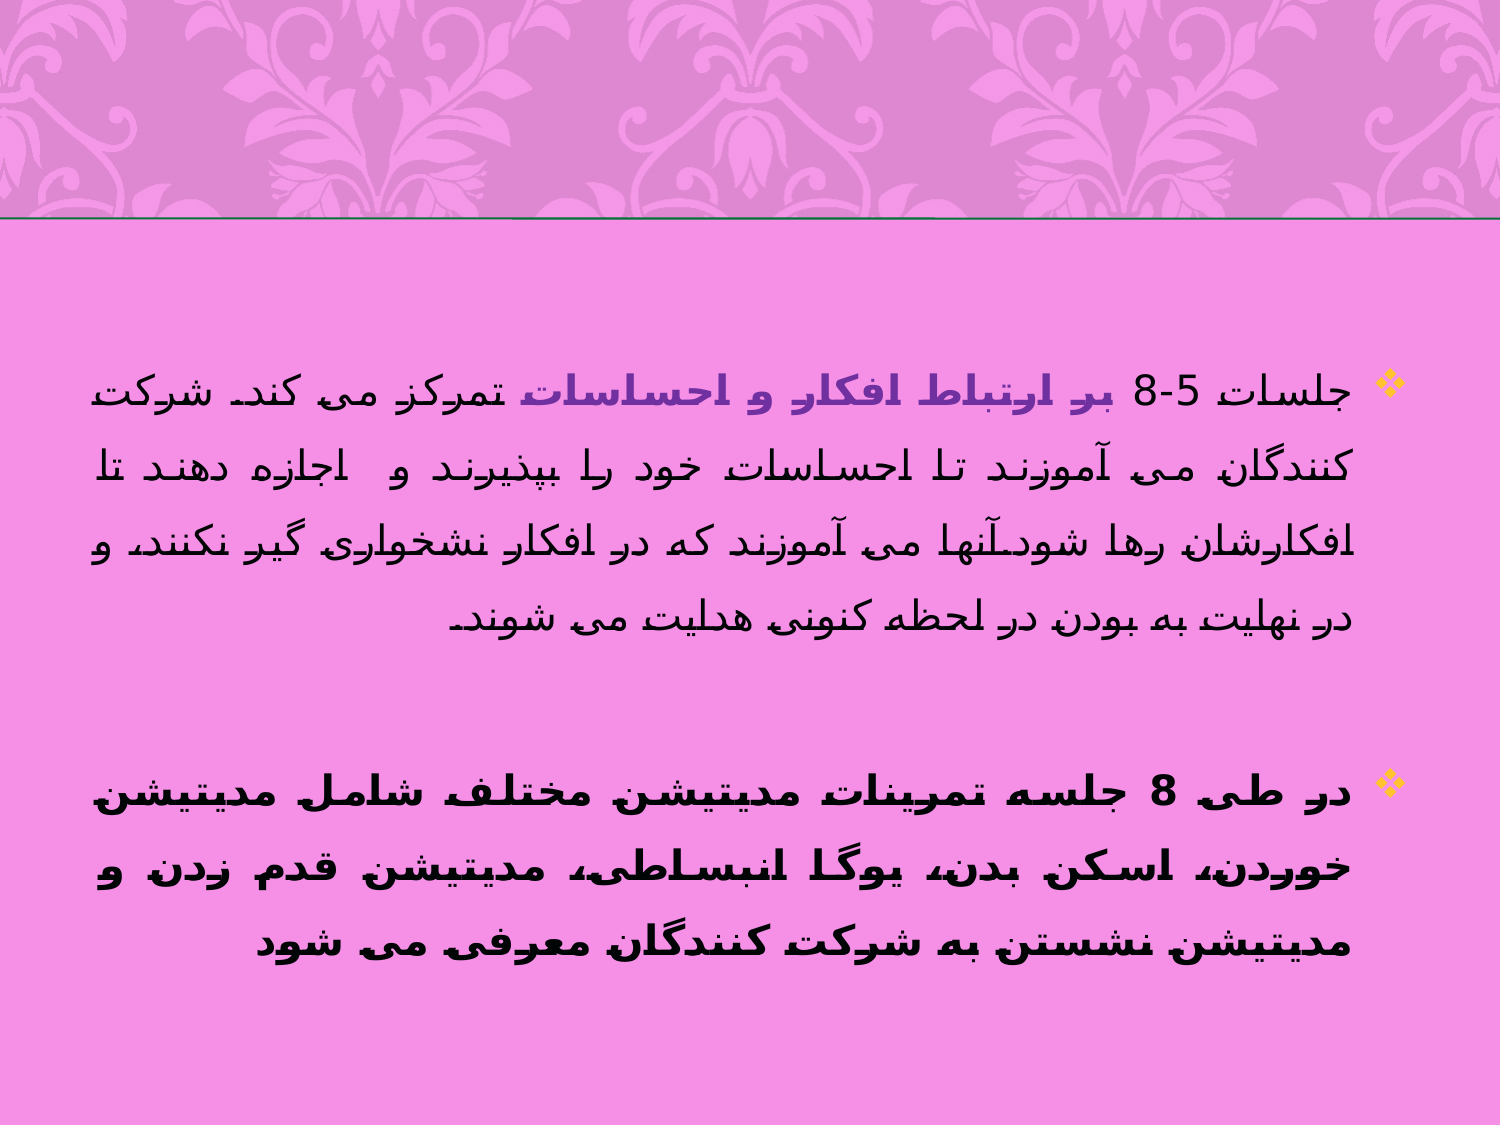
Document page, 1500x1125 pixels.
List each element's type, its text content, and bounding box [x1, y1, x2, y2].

list جلسات 5-8 بر ارتباط افکار و احساسات تمرکز می کند. شرکت کنندگان می آموزند تا احساسات خود را بپذیرند و اجازه دهند تا افکارشان رها شود.آنها می آموزند که در افکار نشخواری گیر نکنند، و در نهایت به بودن در لحظه کنونی هدایت می شوند. در طی 8 جلسه تمرینات مدیتیشن مختلف شامل مدیتیشن خوردن، اسکن بدن، یوگا انبساطی، مدیتیشن قدم زدن و مدیتیشن نشستن به شرکت کنندگان معرفی می شود [75, 331, 1425, 1000]
